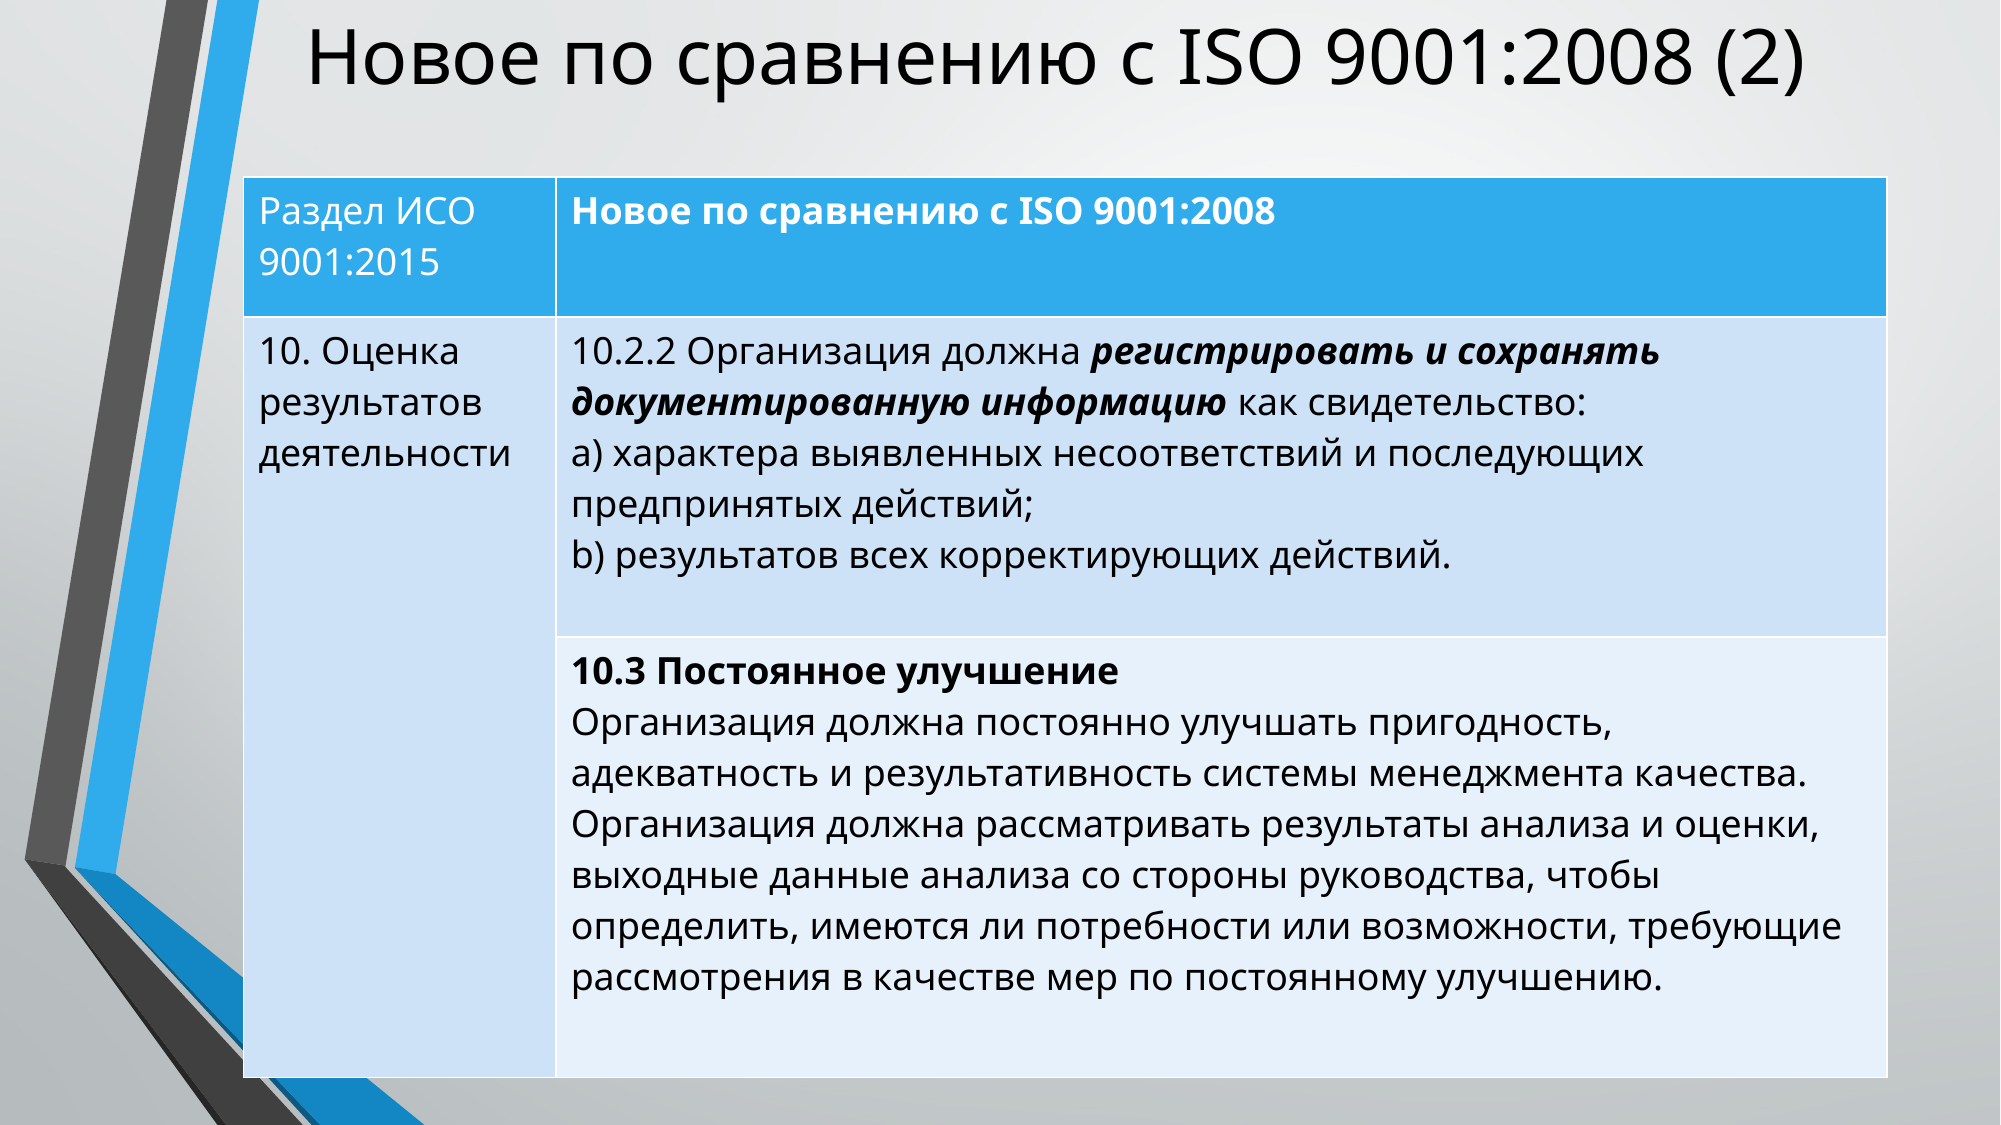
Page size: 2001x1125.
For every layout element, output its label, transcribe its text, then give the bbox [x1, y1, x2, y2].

table_cell 10. Оценка результатов деятельности [244, 318, 555, 1077]
table_cell 10.2.2 Организация должна регистрировать и сохранять документированную информацию как свидетельство: a) характера выявленных несоответствий и последующих предпринятых действий; b) результатов всех корректирующих действий. [557, 318, 1886, 636]
table_header Раздел ИСО 9001:2015 [244, 178, 555, 316]
title Новое по сравнению с ISO 9001:2008 (2) [243, 0, 1887, 109]
table_header Новое по сравнению с ISO 9001:2008 [557, 178, 1886, 316]
table_cell 10.3 Постоянное улучшение Организация должна постоянно улучшать пригодность, адекватность и результативность системы менеджмента качества. Организация должна рассматривать результаты анализа и оценки, выходные данные анализа со стороны руководства, чтобы определить, имеются ли потребности или возможности, требующие рассмотрения в качестве мер по постоянному улучшению. [557, 638, 1886, 1077]
